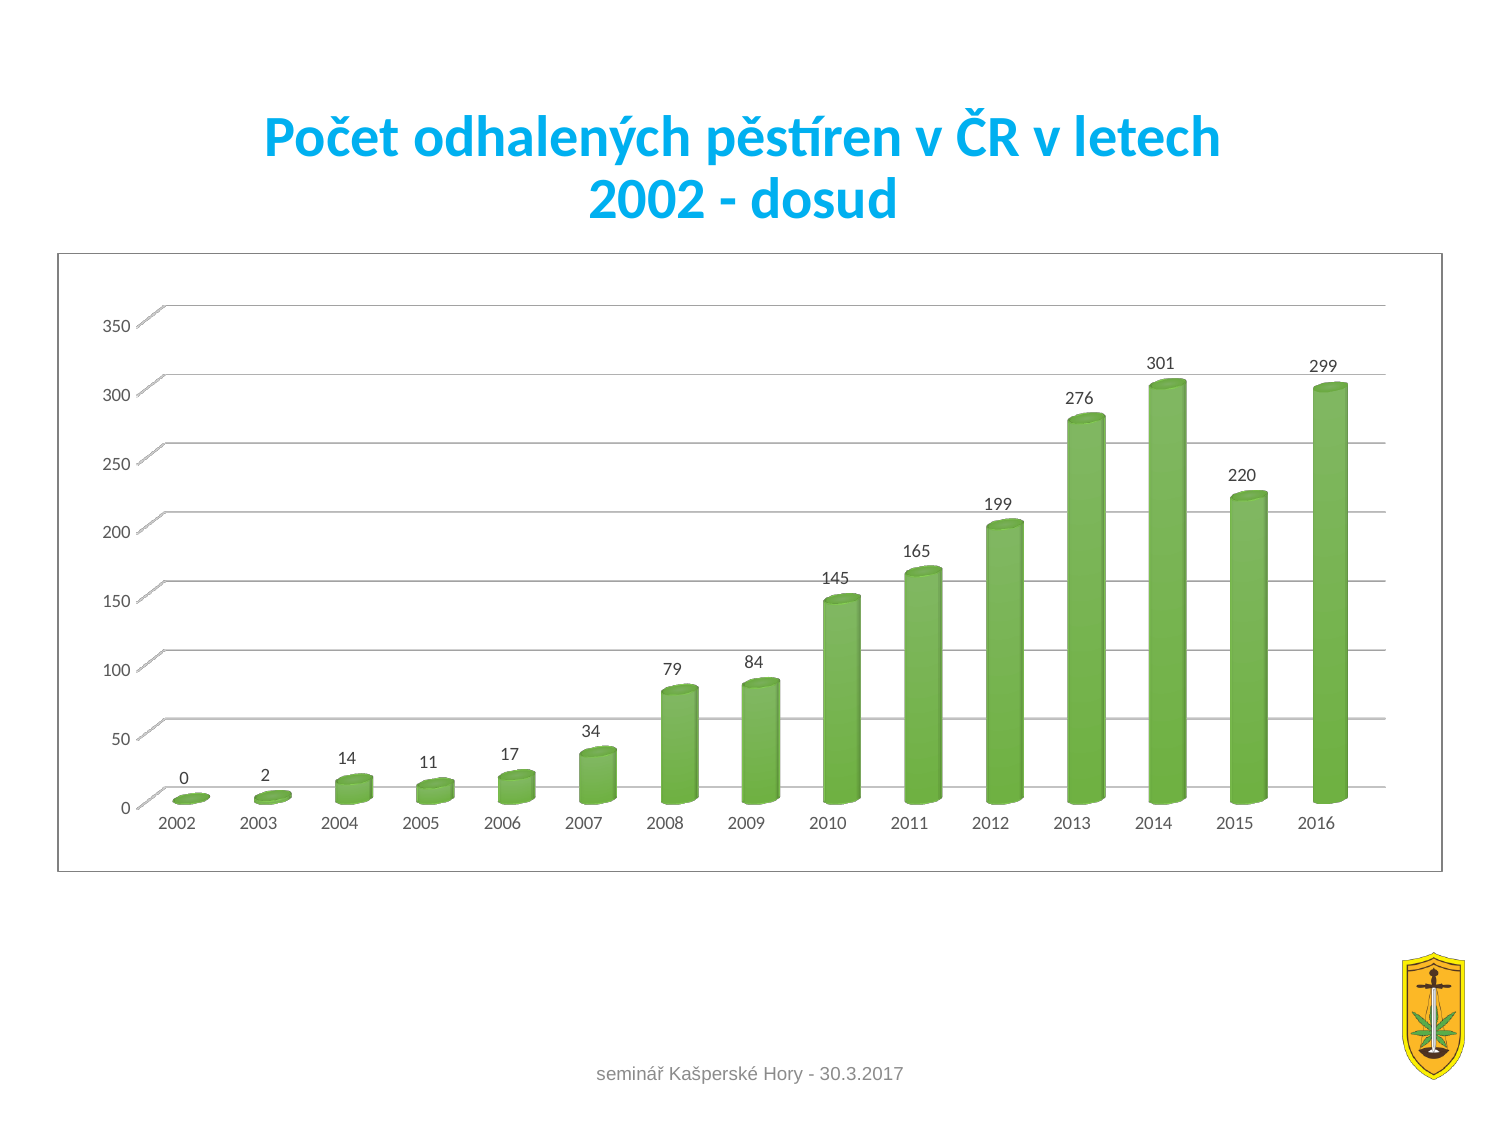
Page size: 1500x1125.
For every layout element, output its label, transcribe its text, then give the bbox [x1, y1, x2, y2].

picture [1402, 952, 1465, 1080]
title Počet odhalených pěstíren v ČR v letech 2002 - dosud [103, 59, 1397, 252]
chart [57, 252, 1443, 873]
footer seminář Kašperské Hory - 30.3.2017 [496, 1042, 1004, 1103]
